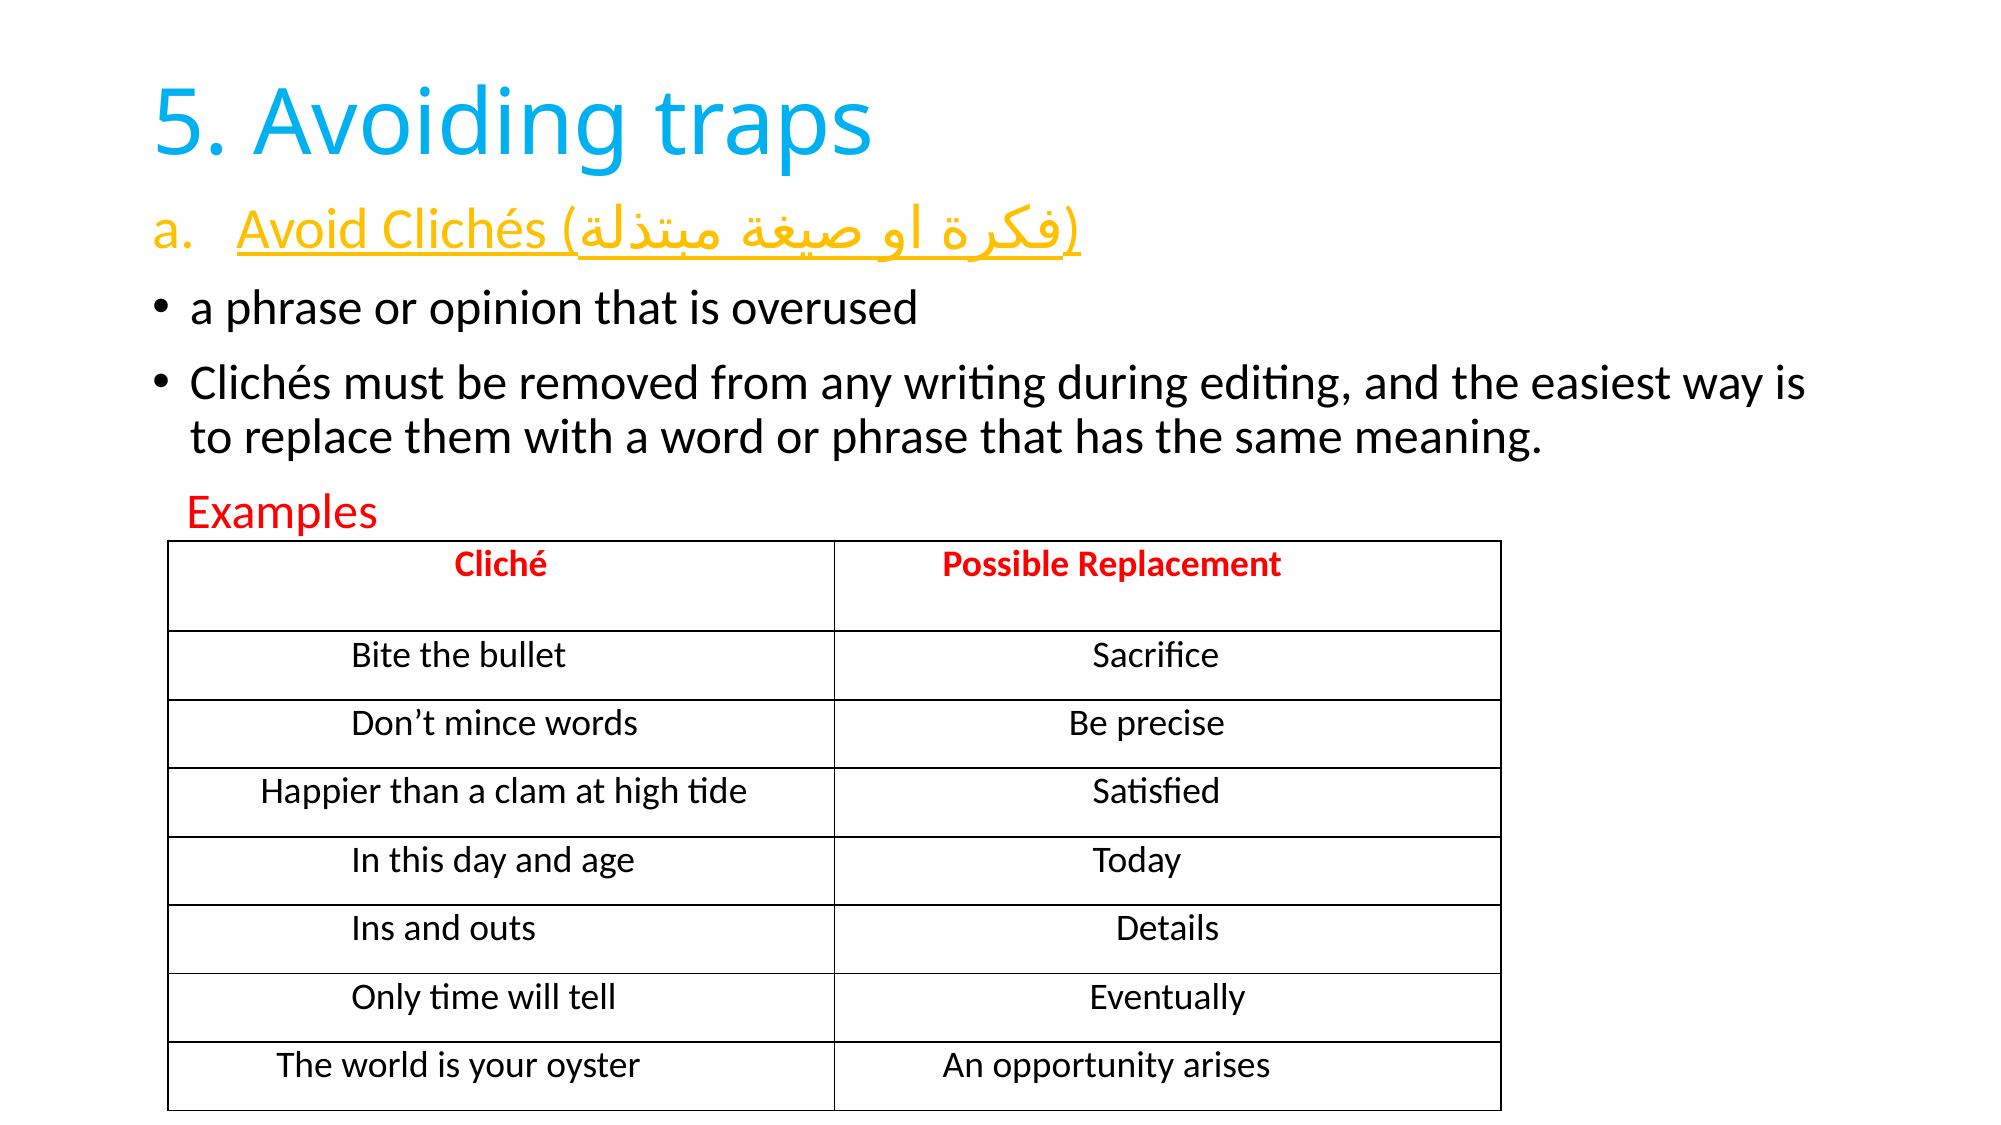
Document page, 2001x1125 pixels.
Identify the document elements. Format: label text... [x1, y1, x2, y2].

table_cell Today [835, 838, 1500, 904]
table_cell Bite the bullet [169, 632, 834, 699]
table_cell An opportunity arises [835, 1043, 1500, 1110]
table_cell Satisfied [835, 769, 1500, 836]
table_cell Happier than a clam at high tide [169, 769, 834, 836]
list Avoid Clichés (فكرة او صيغة مبتذلة) a phrase or opinion that is overused Clichés must be removed from any writing during editing, and the easiest way is to replace them with a word or phrase that has the same meaning. Examples [137, 190, 1863, 1097]
table_cell Only time will tell [169, 974, 834, 1041]
table_header Possible Replacement [835, 542, 1500, 630]
table_cell The world is your oyster [169, 1043, 834, 1110]
table_cell Eventually [835, 974, 1500, 1041]
table_cell Don’t mince words [169, 701, 834, 767]
table_cell In this day and age [169, 838, 834, 904]
table_cell Be precise [835, 701, 1500, 767]
title 5. Avoiding traps [137, 59, 1863, 190]
table_cell Ins and outs [169, 906, 834, 973]
table_cell Sacrifice [835, 632, 1500, 699]
table_cell Details [835, 906, 1500, 973]
table_header Cliché [169, 542, 834, 630]
